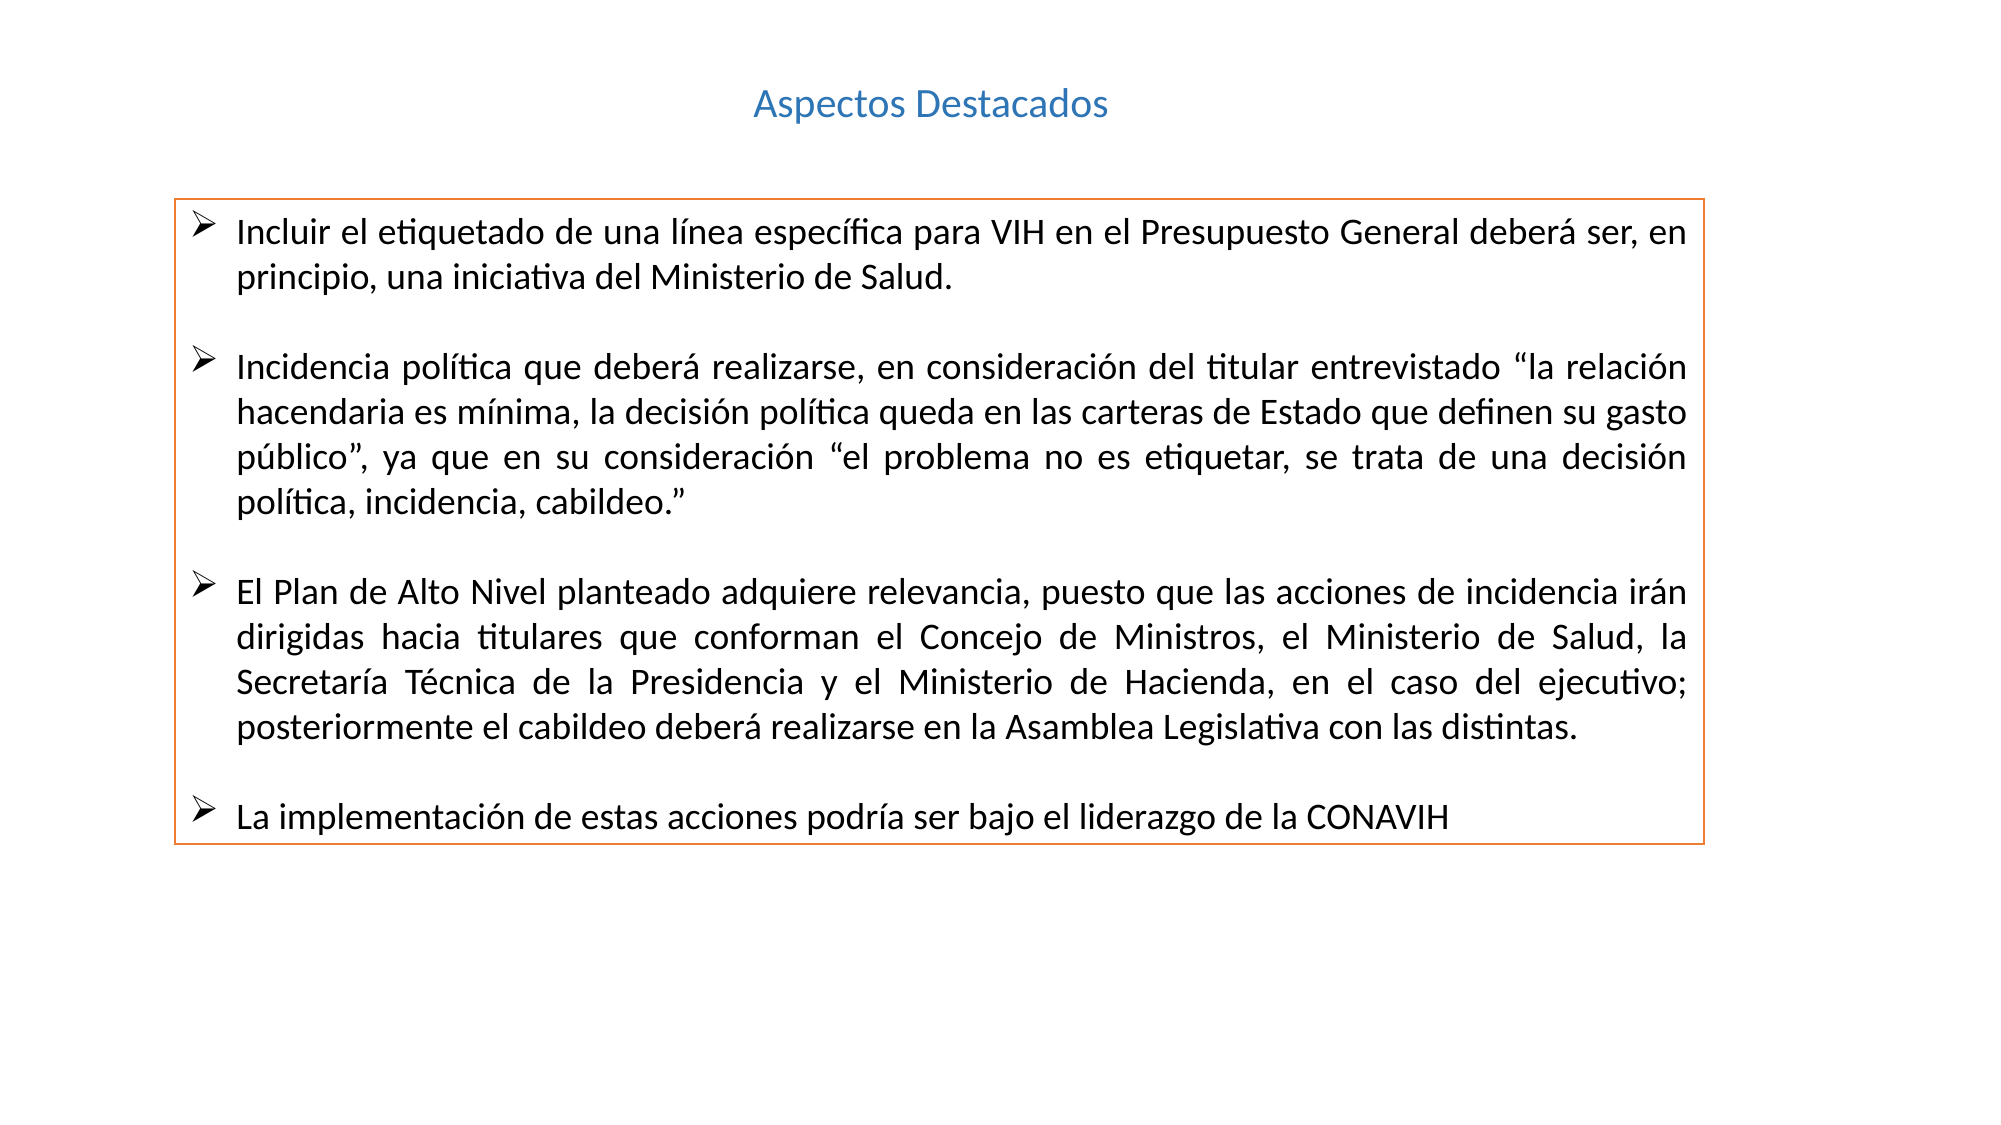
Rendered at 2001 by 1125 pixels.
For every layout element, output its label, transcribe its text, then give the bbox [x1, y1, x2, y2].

text_box Incluir el etiquetado de una línea específica para VIH en el Presupuesto General deberá ser, en principio, una iniciativa del Ministerio de Salud. Incidencia política que deberá realizarse, en consideración del titular entrevistado “la relación hacendaria es mínima, la decisión política queda en las carteras de Estado que definen su gasto público”, ya que en su consideración “el problema no es etiquetar, se trata de una decisión política, incidencia, cabildeo.” El Plan de Alto Nivel planteado adquiere relevancia, puesto que las acciones de incidencia irán dirigidas hacia titulares que conforman el Concejo de Ministros, el Ministerio de Salud, la Secretaría Técnica de la Presidencia y el Ministerio de Hacienda, en el caso del ejecutivo; posteriormente el cabildeo deberá realizarse en la Asamblea Legislativa con las distintas. La implementación de estas acciones podría ser bajo el liderazgo de la CONAVIH [174, 198, 1705, 845]
text_box Aspectos Destacados [738, 68, 1536, 134]
